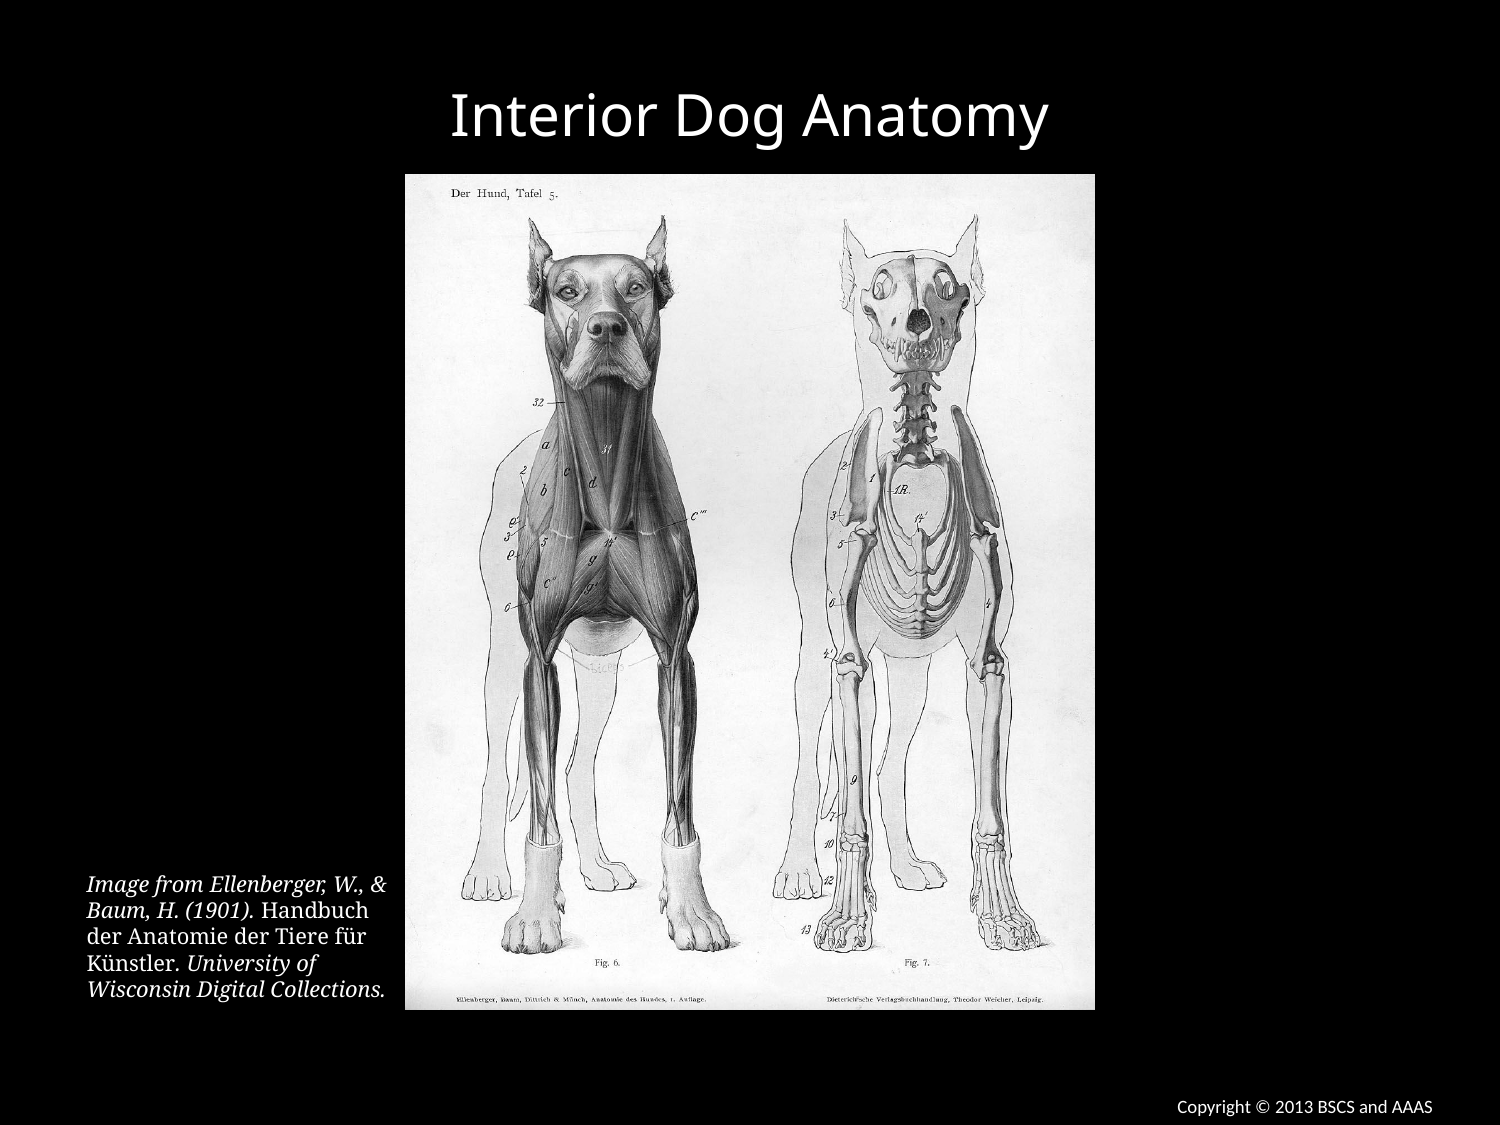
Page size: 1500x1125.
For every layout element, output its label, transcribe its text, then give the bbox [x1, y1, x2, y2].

title Interior Dog Anatomy [286, 50, 1214, 176]
picture [404, 174, 1095, 1011]
text_box Image from Ellenberger, W., & Baum, H. (1901). Handbuch der Anatomie der Tiere für Künstler. University of Wisconsin Digital Collections. [71, 863, 399, 1010]
text_box Copyright © 2013 BSCS and AAAS [1162, 1087, 1500, 1125]
